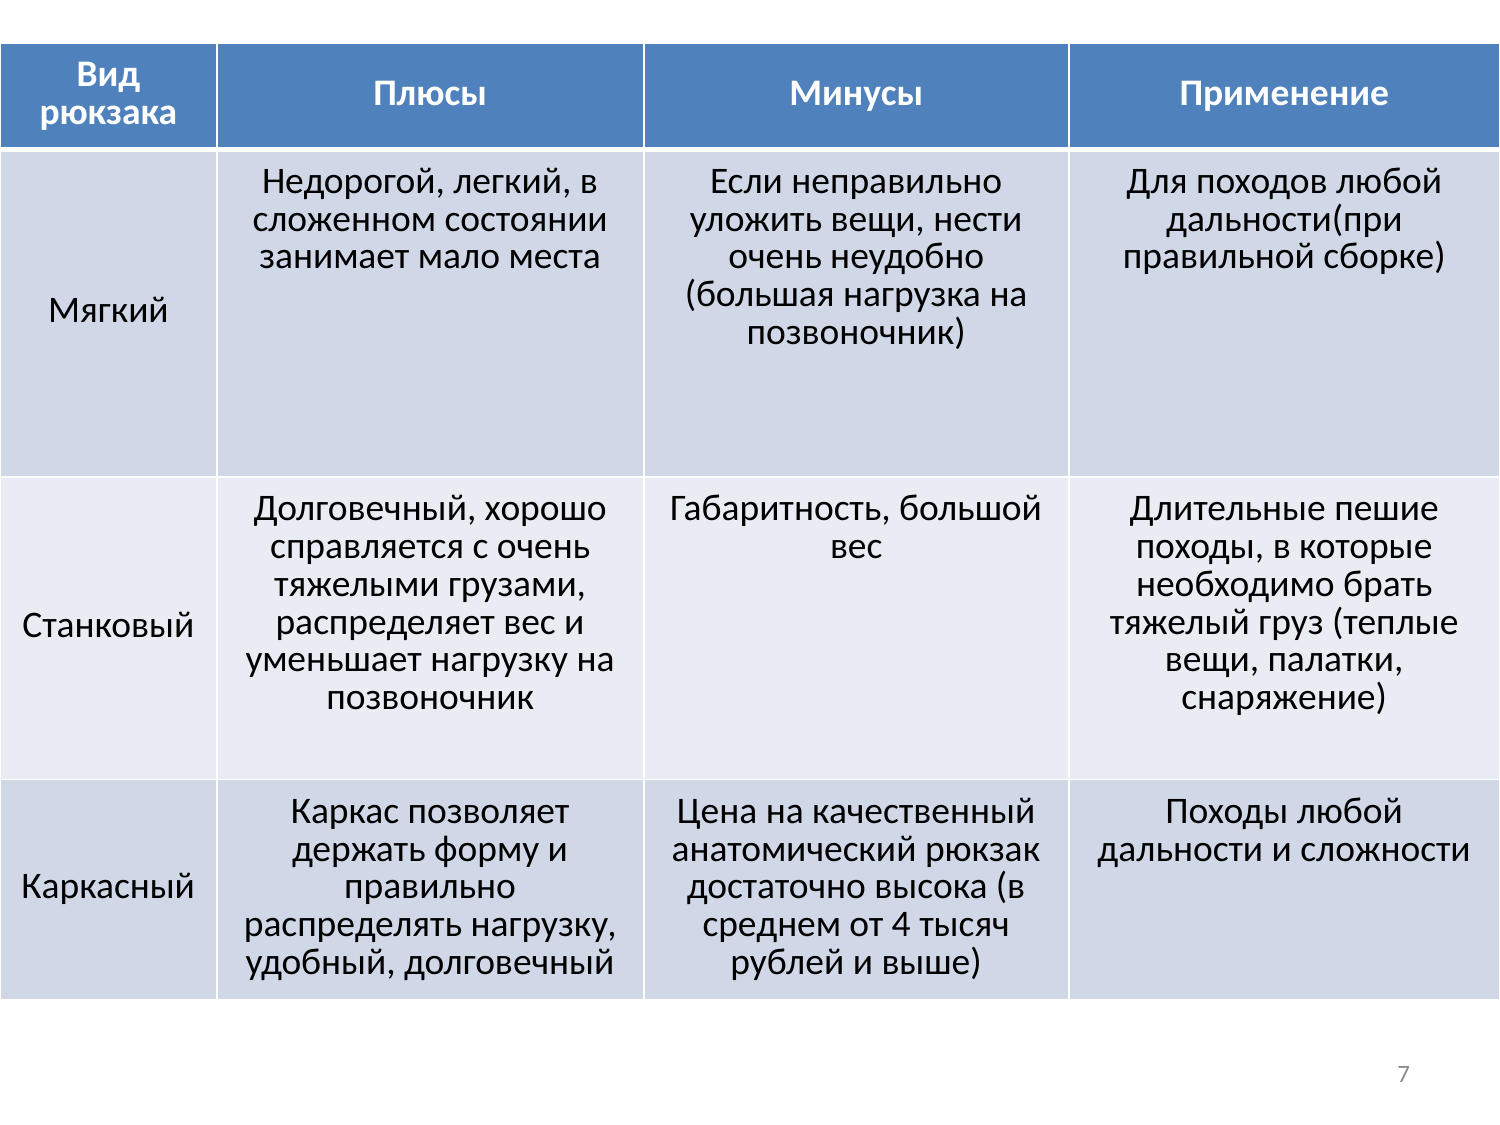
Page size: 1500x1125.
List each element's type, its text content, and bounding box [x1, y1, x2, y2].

table_cell Длительные пешие походы, в которые необходимо брать тяжелый груз (теплые вещи, палатки, снаряжение) [1070, 478, 1499, 779]
table_cell Станковый [1, 478, 216, 779]
slide_number 7 [1074, 1042, 1425, 1103]
table_cell Для походов любой дальности(при правильной сборке) [1070, 152, 1499, 476]
table_header Минусы [645, 44, 1068, 147]
table_header Вид рюкзака [1, 44, 216, 147]
table_header Плюсы [218, 44, 643, 147]
table_cell Каркас позволяет держать форму и правильно распределять нагрузку, удобный, долговечный [218, 780, 643, 999]
table_cell Мягкий [1, 152, 216, 476]
table_cell Недорогой, легкий, в сложенном состоянии занимает мало места [218, 152, 643, 476]
table_cell Если неправильно уложить вещи, нести очень неудобно (большая нагрузка на позвоночник) [645, 152, 1068, 476]
table_cell Габаритность, большой вес [645, 478, 1068, 779]
table_header Применение [1070, 44, 1499, 147]
table_cell Походы любой дальности и сложности [1070, 780, 1499, 999]
table_cell Долговечный, хорошо справляется с очень тяжелыми грузами, распределяет вес и уменьшает нагрузку на позвоночник [218, 478, 643, 779]
table_cell Каркасный [1, 780, 216, 999]
table_cell Цена на качественный анатомический рюкзак достаточно высока (в среднем от 4 тысяч рублей и выше) [645, 780, 1068, 999]
